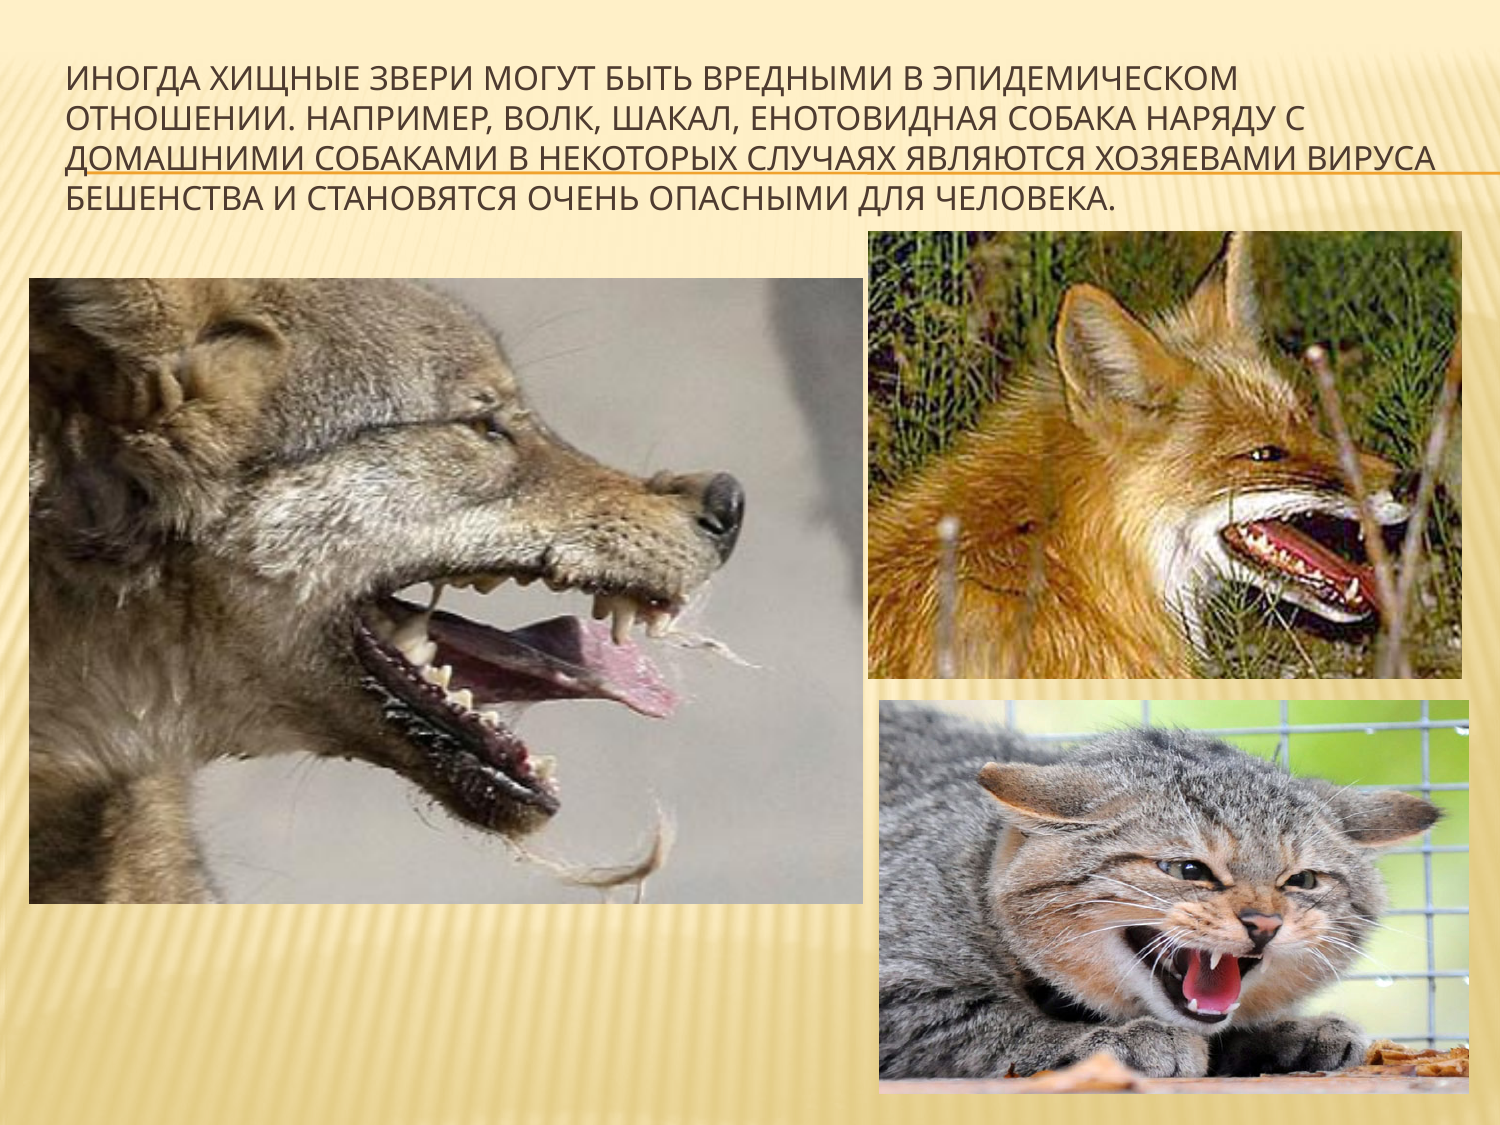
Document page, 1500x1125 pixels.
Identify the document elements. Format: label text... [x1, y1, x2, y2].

picture [879, 700, 1470, 1095]
title Иногда хищные звери могут быть вредными в эпидемическом отношении. Например, волк, шакал, енотовидная собака наряду с домашними собаками в некоторых случаях являются хозяевами вируса бешенства и становятся очень опасными для человека. [50, 42, 1475, 232]
picture [867, 231, 1462, 680]
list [29, 278, 864, 905]
